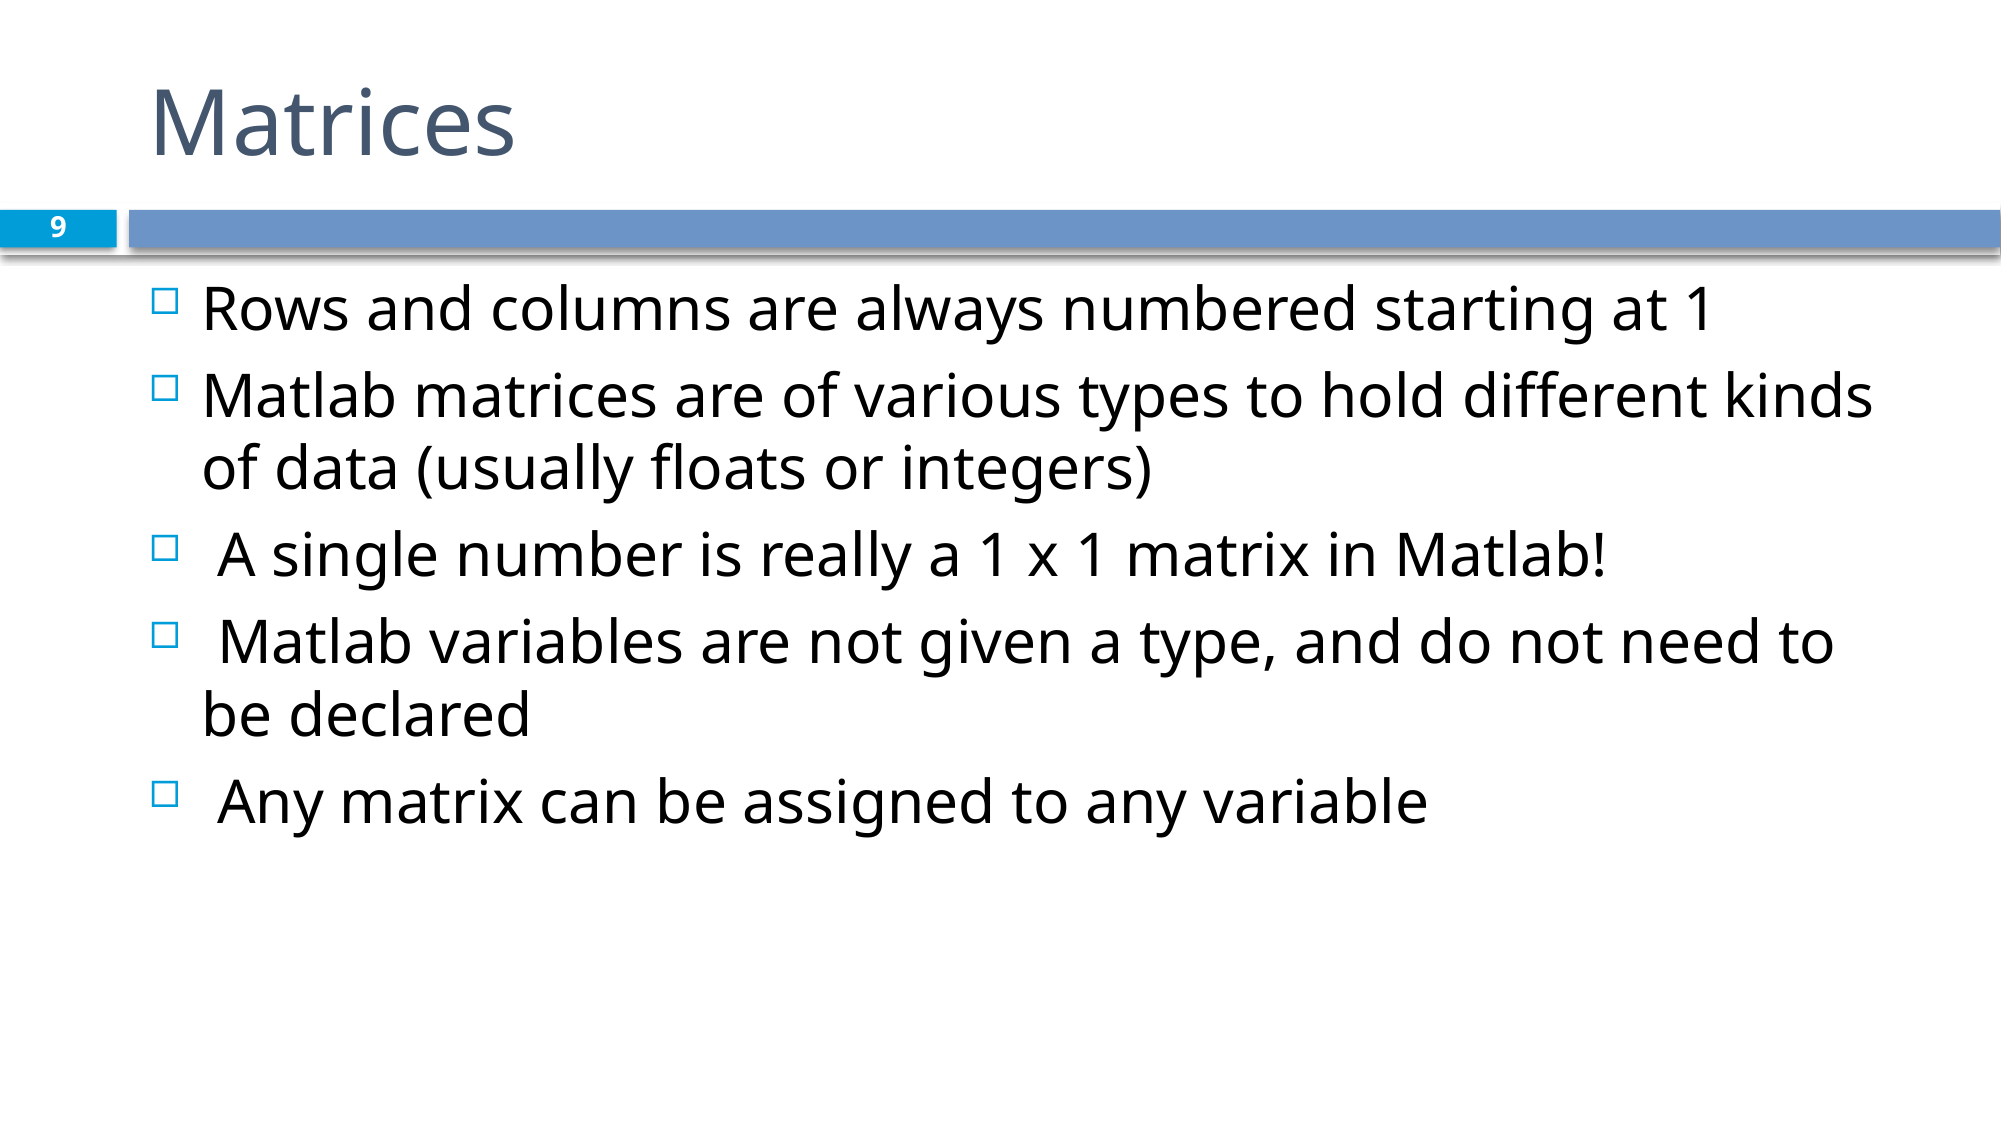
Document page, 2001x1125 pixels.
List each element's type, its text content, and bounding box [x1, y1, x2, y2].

list Rows and columns are always numbered starting at 1 Matlab matrices are of various types to hold different kinds of data (usually floats or integers) A single number is really a 1 x 1 matrix in Matlab! Matlab variables are not given a type, and do not need to be declared Any matrix can be assigned to any variable [133, 262, 1918, 1000]
title Matrices [133, 37, 1918, 200]
slide_number 9 [0, 208, 117, 249]
